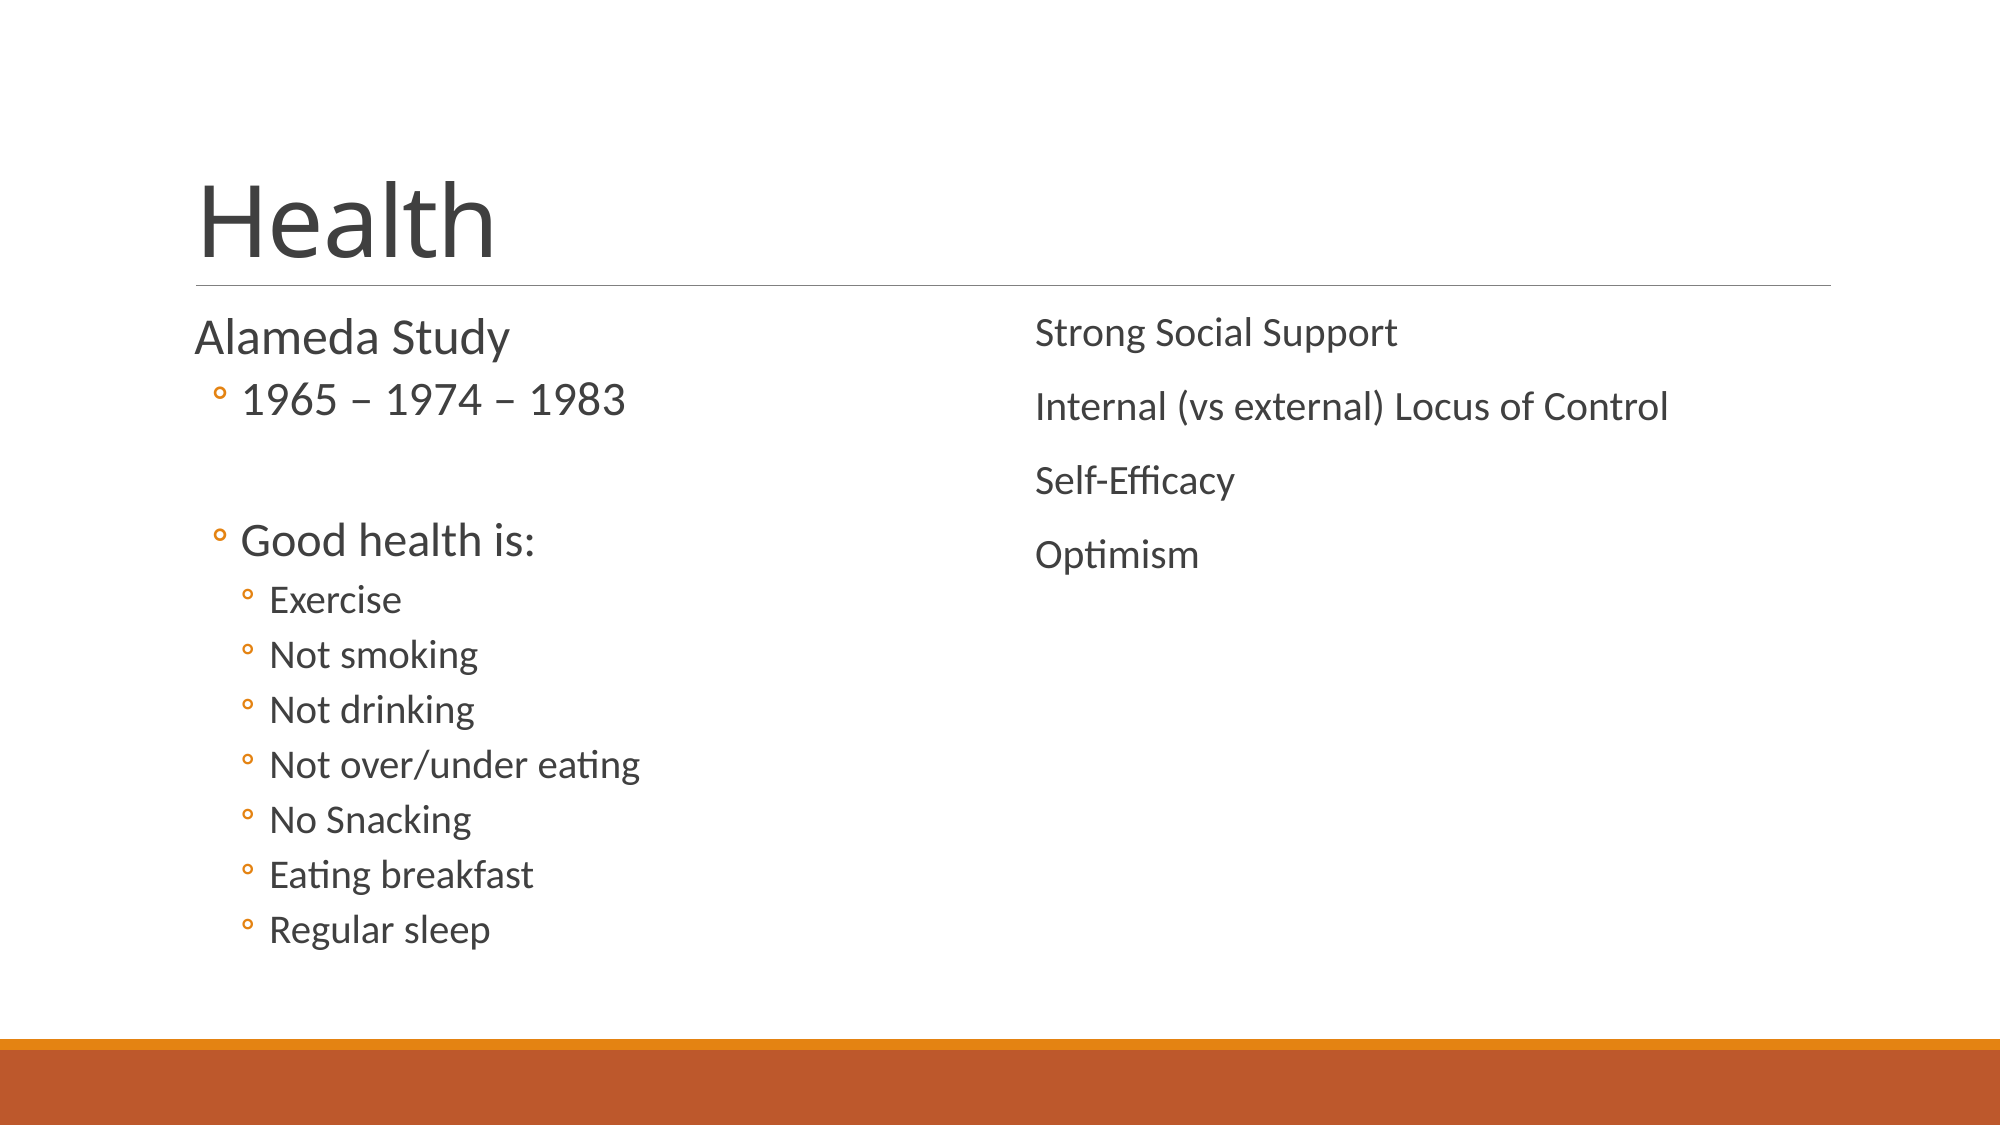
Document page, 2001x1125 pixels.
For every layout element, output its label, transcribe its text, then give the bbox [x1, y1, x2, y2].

list Alameda Study 1965 – 1974 – 1983 Good health is: Exercise Not smoking Not drinking Not over/under eating No Snacking Eating breakfast Regular sleep [180, 302, 990, 963]
list Strong Social Support Internal (vs external) Locus of Control Self-Efficacy Optimism [1020, 302, 1830, 963]
title Health [180, 47, 1830, 285]
